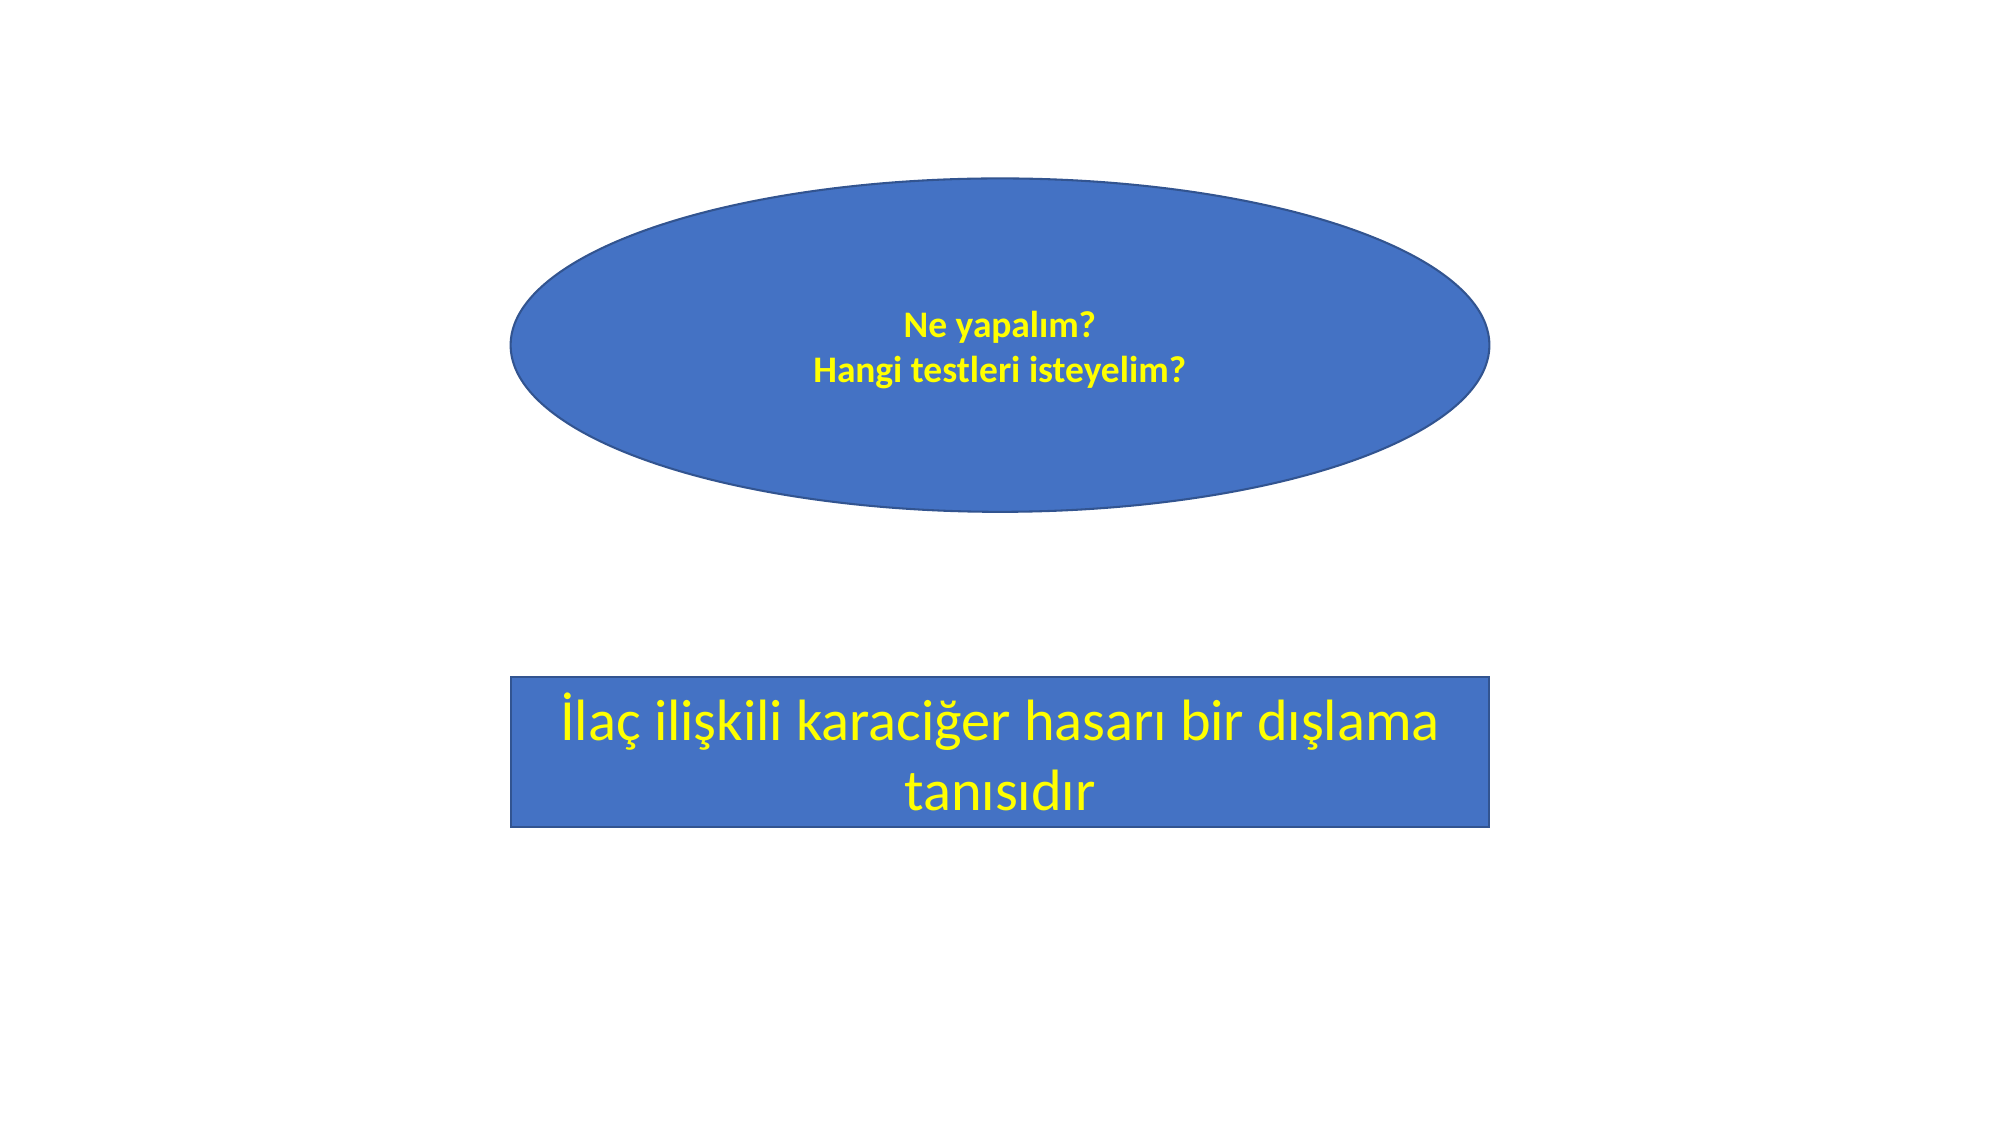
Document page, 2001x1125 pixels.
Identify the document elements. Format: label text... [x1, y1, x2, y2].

text_box İlaç ilişkili karaciğer hasarı bir dışlama tanısıdır [510, 676, 1490, 828]
text_box Ne yapalım? Hangi testleri isteyelim? [509, 177, 1491, 513]
